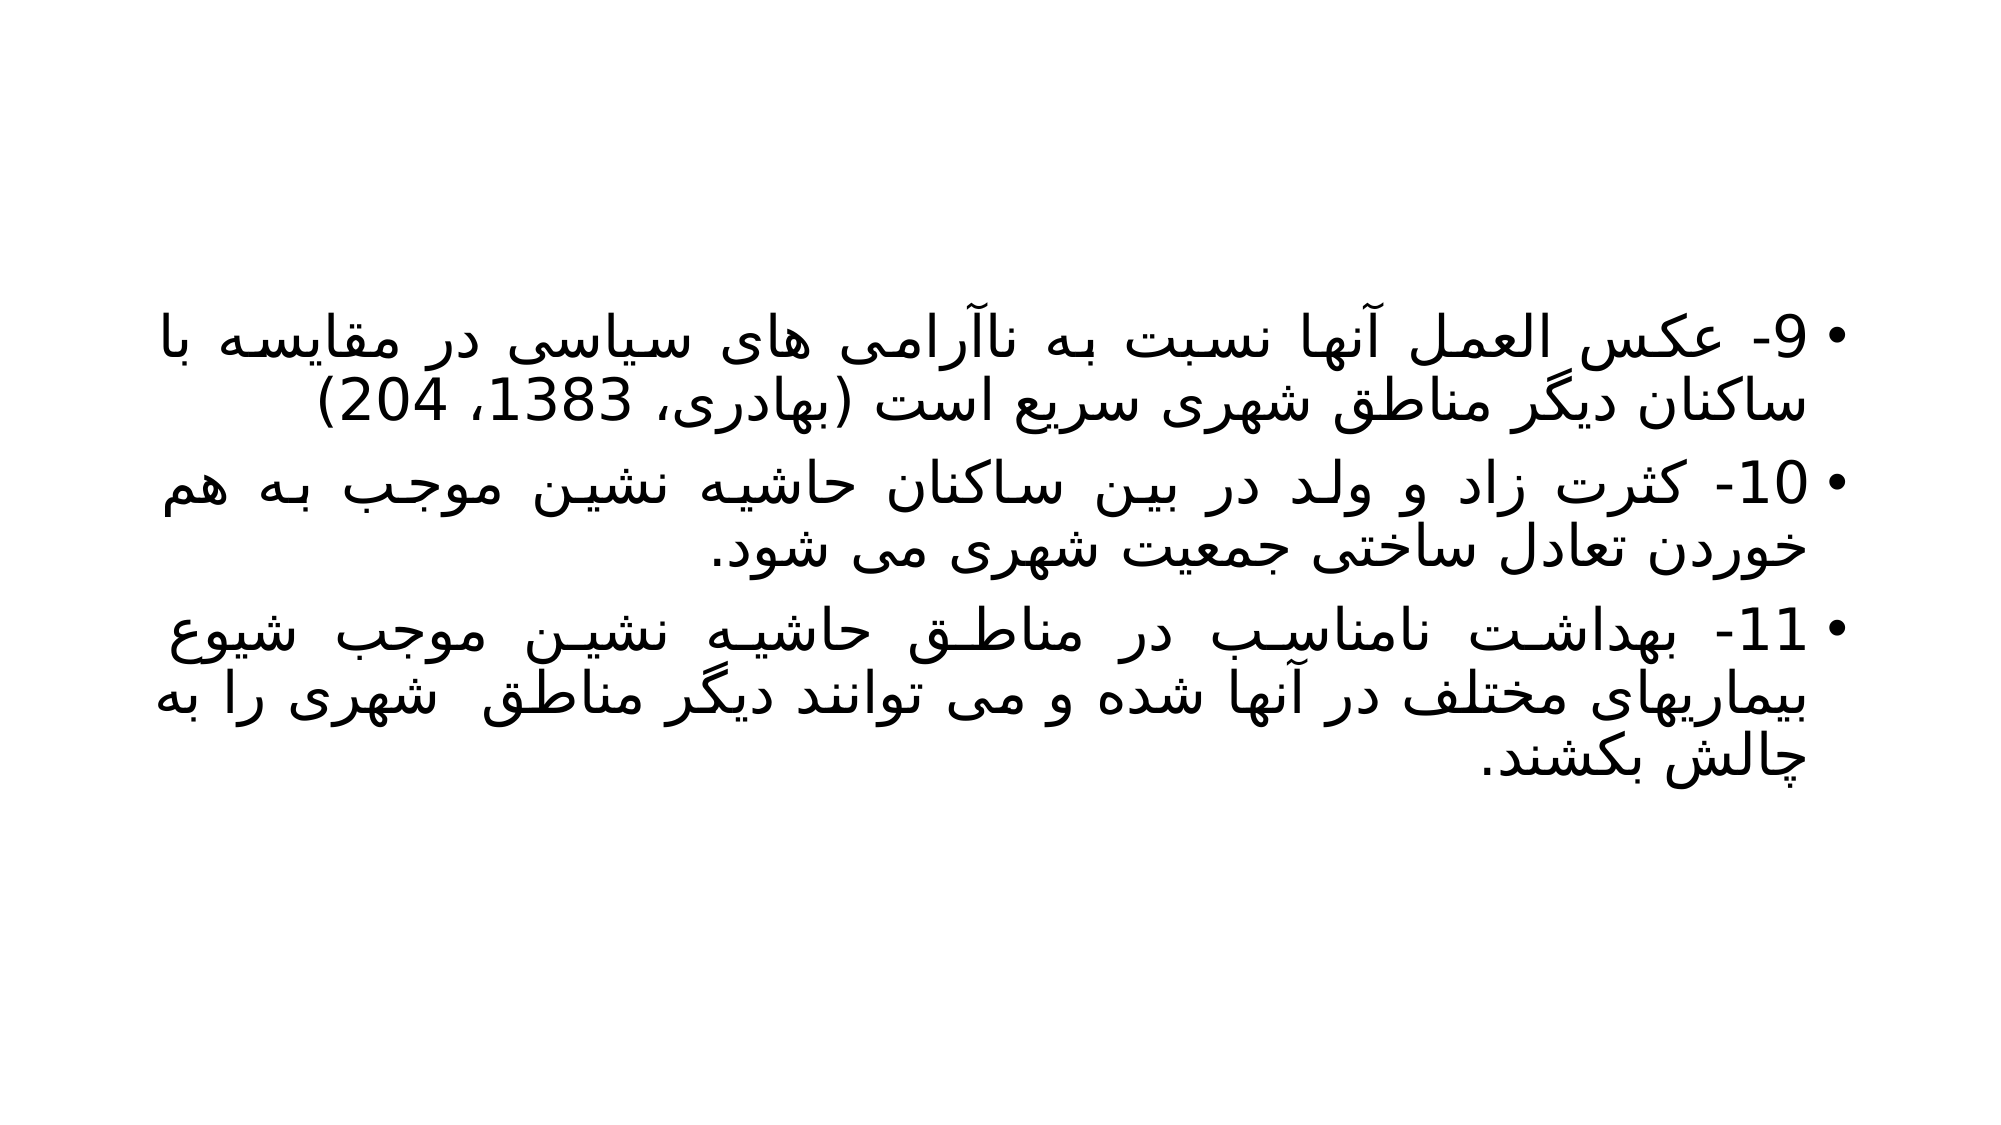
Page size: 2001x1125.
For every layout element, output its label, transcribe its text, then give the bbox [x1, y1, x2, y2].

list 9- عکس العمل آنها نسبت به ناآرامی های سیاسی در مقایسه با ساکنان دیگر مناطق شهری سریع است (بهادری، 1383، 204) 10- کثرت زاد و ولد در بین ساکنان حاشیه نشین موجب به هم خوردن تعادل ساختی جمعیت شهری می شود. 11- بهداشت نامناسب در مناطق حاشیه نشین موجب شیوع بیماریهای مختلف در آنها شده و می توانند دیگر مناطق شهری را به چالش بکشند. [137, 299, 1863, 1014]
